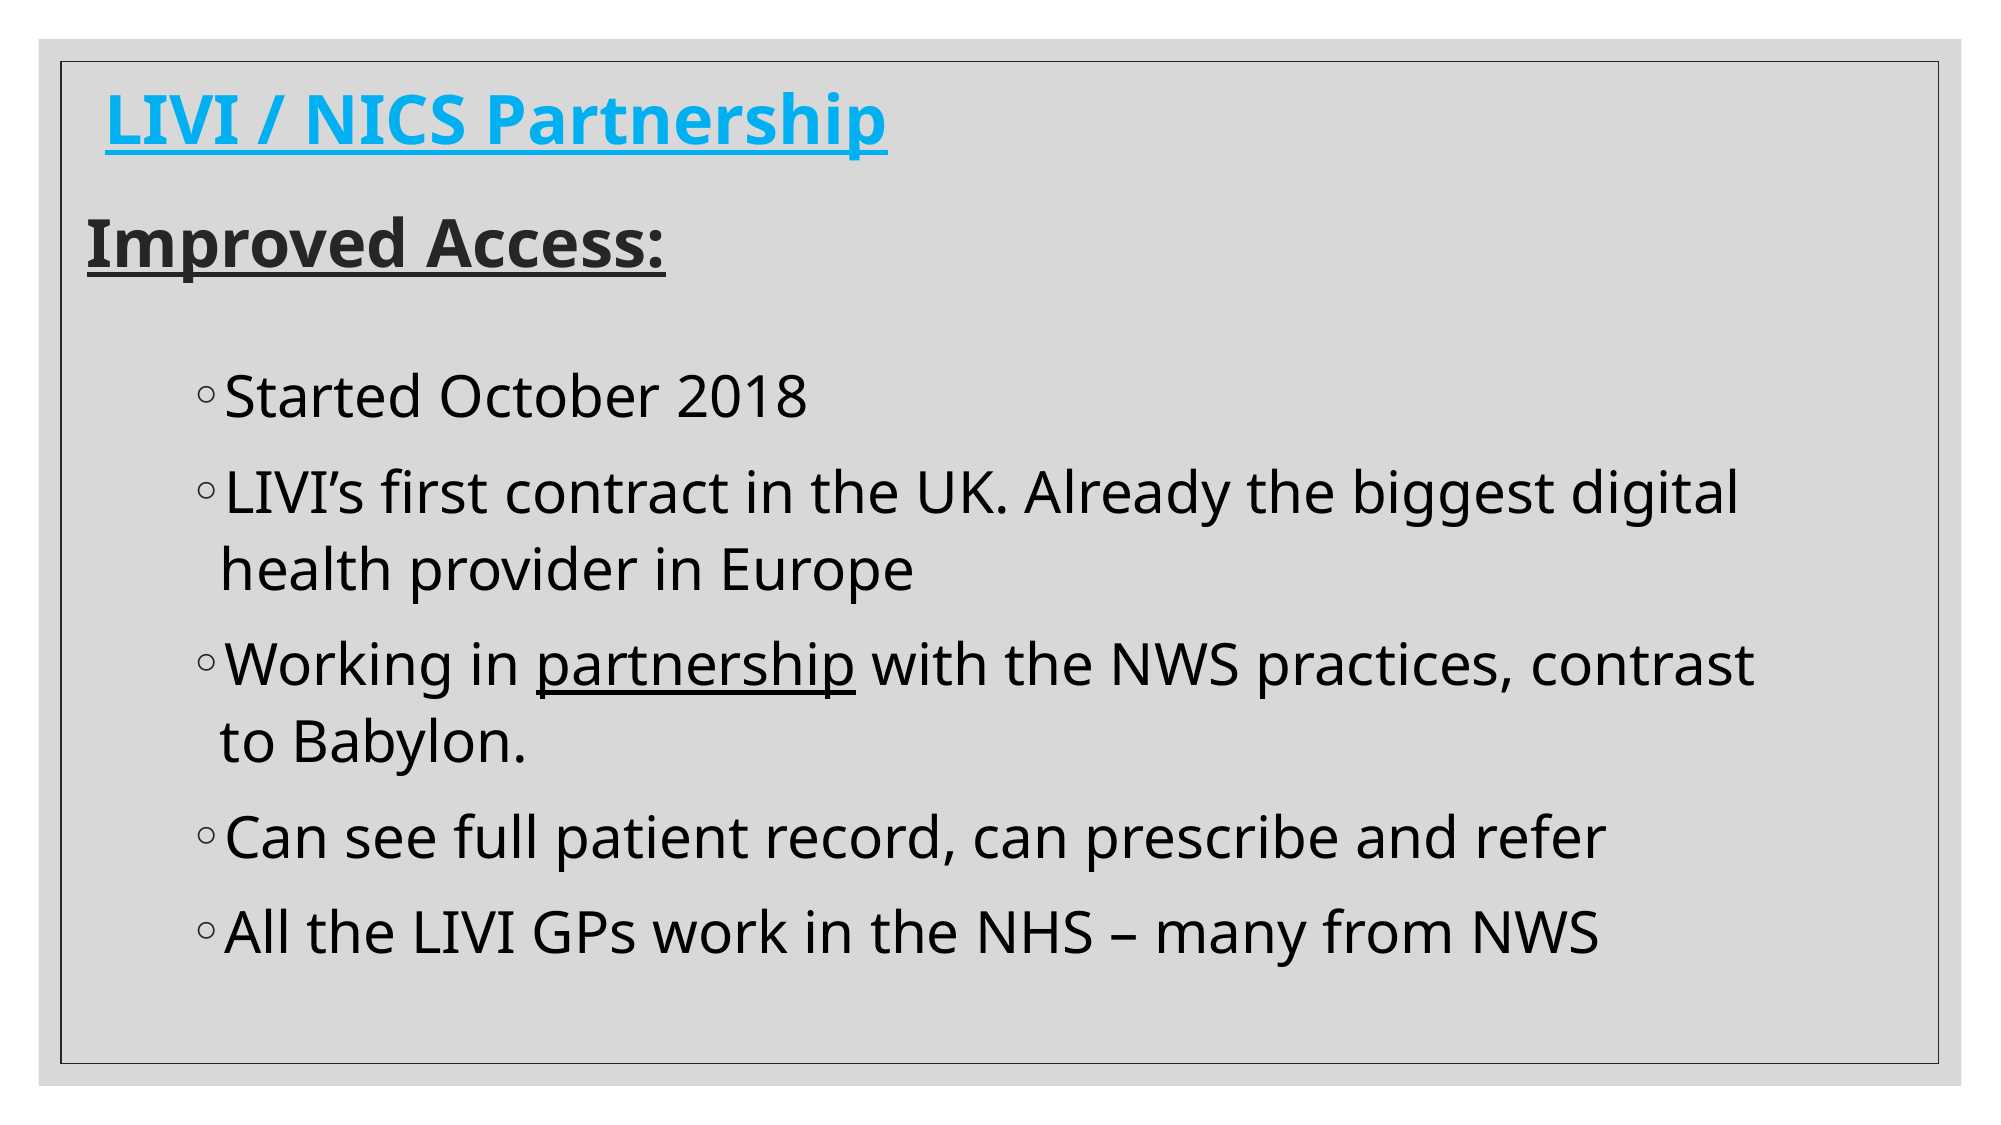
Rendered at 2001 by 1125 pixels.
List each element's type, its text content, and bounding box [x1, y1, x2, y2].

list Started October 2018 LIVI’s first contract in the UK. Already the biggest digital health provider in Europe Working in partnership with the NWS practices, contrast to Babylon. Can see full patient record, can prescribe and refer All the LIVI GPs work in the NHS – many from NWS [174, 345, 1825, 977]
title Improved Access: [71, 166, 1722, 325]
text_box LIVI / NICS Partnership [89, 77, 1740, 167]
